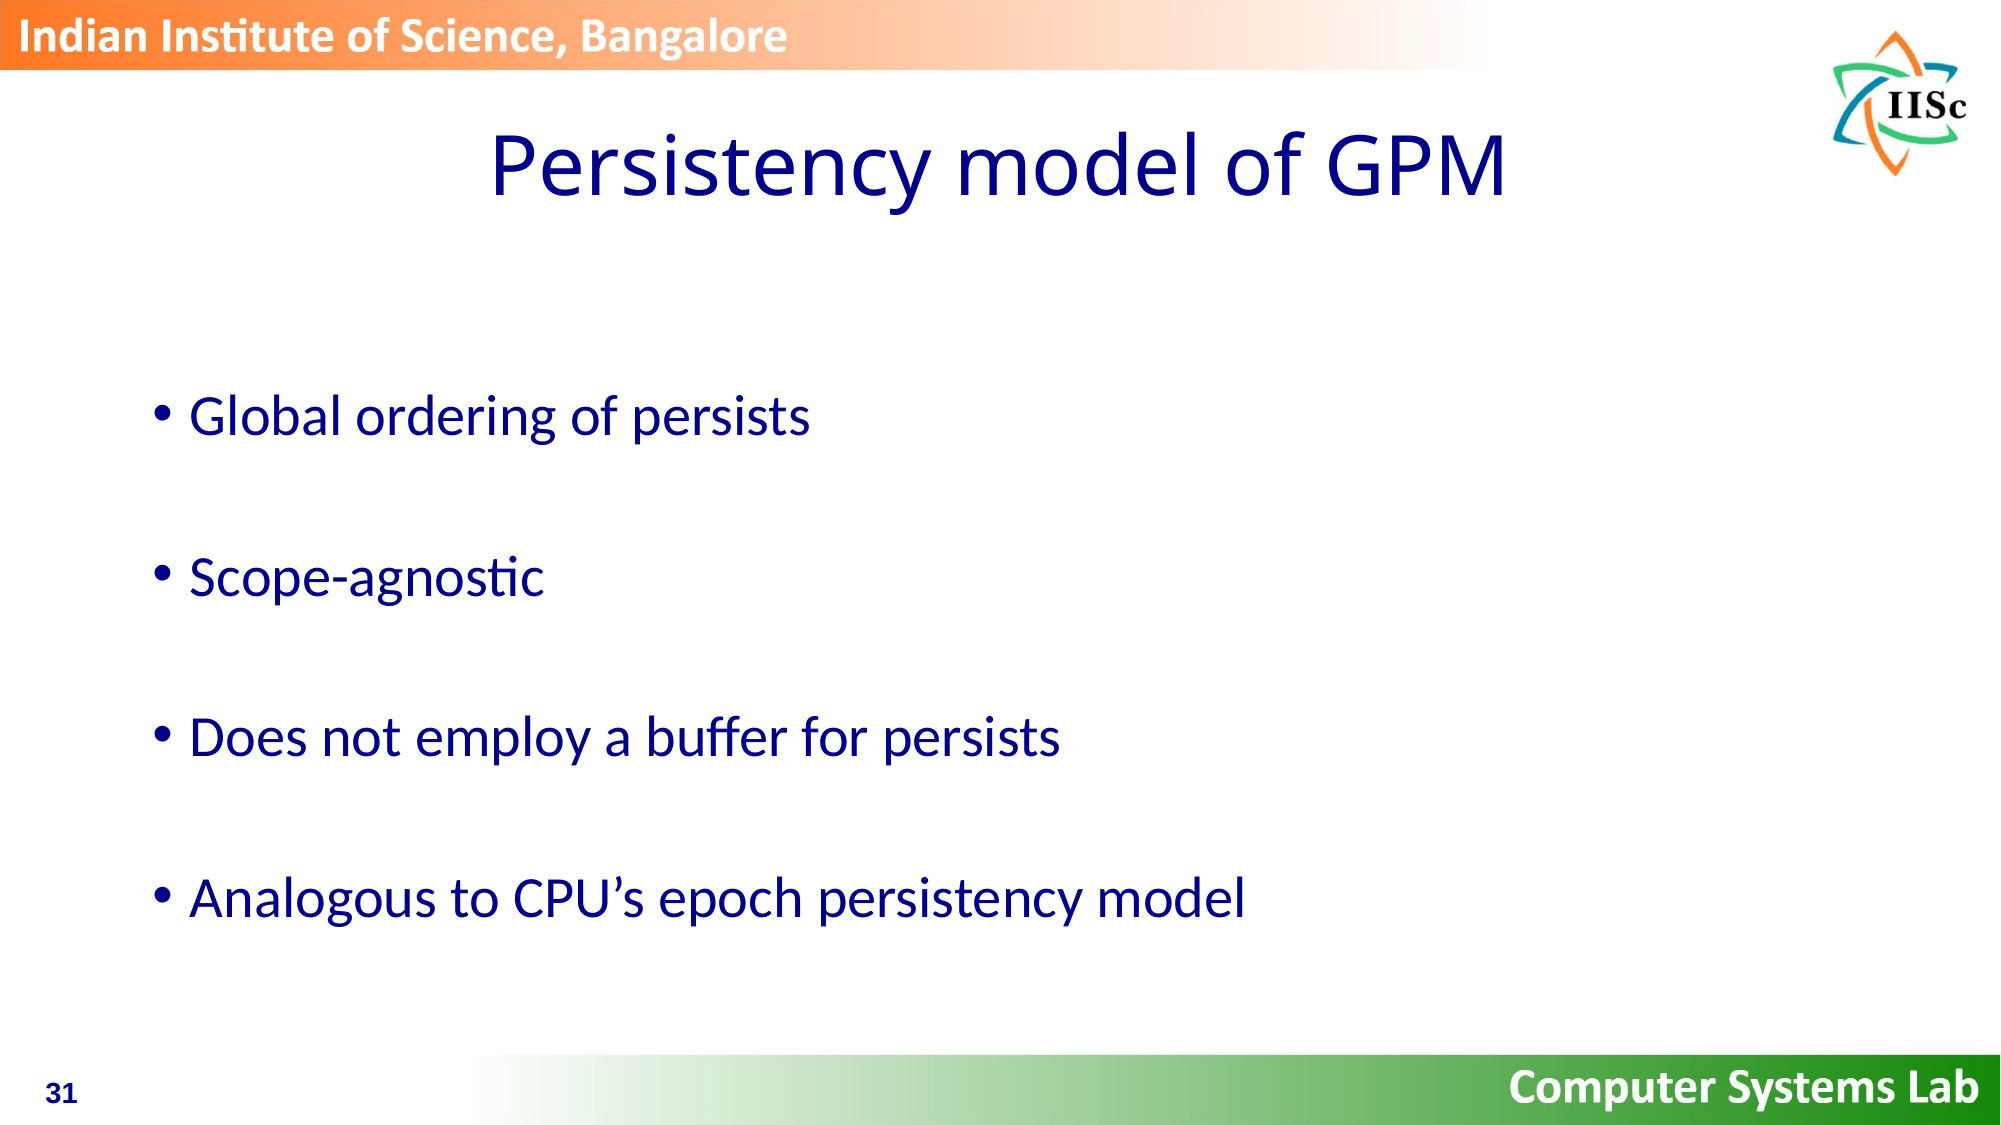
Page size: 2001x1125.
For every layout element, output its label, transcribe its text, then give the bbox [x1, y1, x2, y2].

picture [0, 0, 2001, 1125]
title Persistency model of GPM [137, 59, 1863, 278]
list Global ordering of persists Scope-agnostic Does not employ a buffer for persists Analogous to CPU’s epoch persistency model [137, 299, 1863, 1014]
slide_number 31 [30, 1062, 481, 1123]
